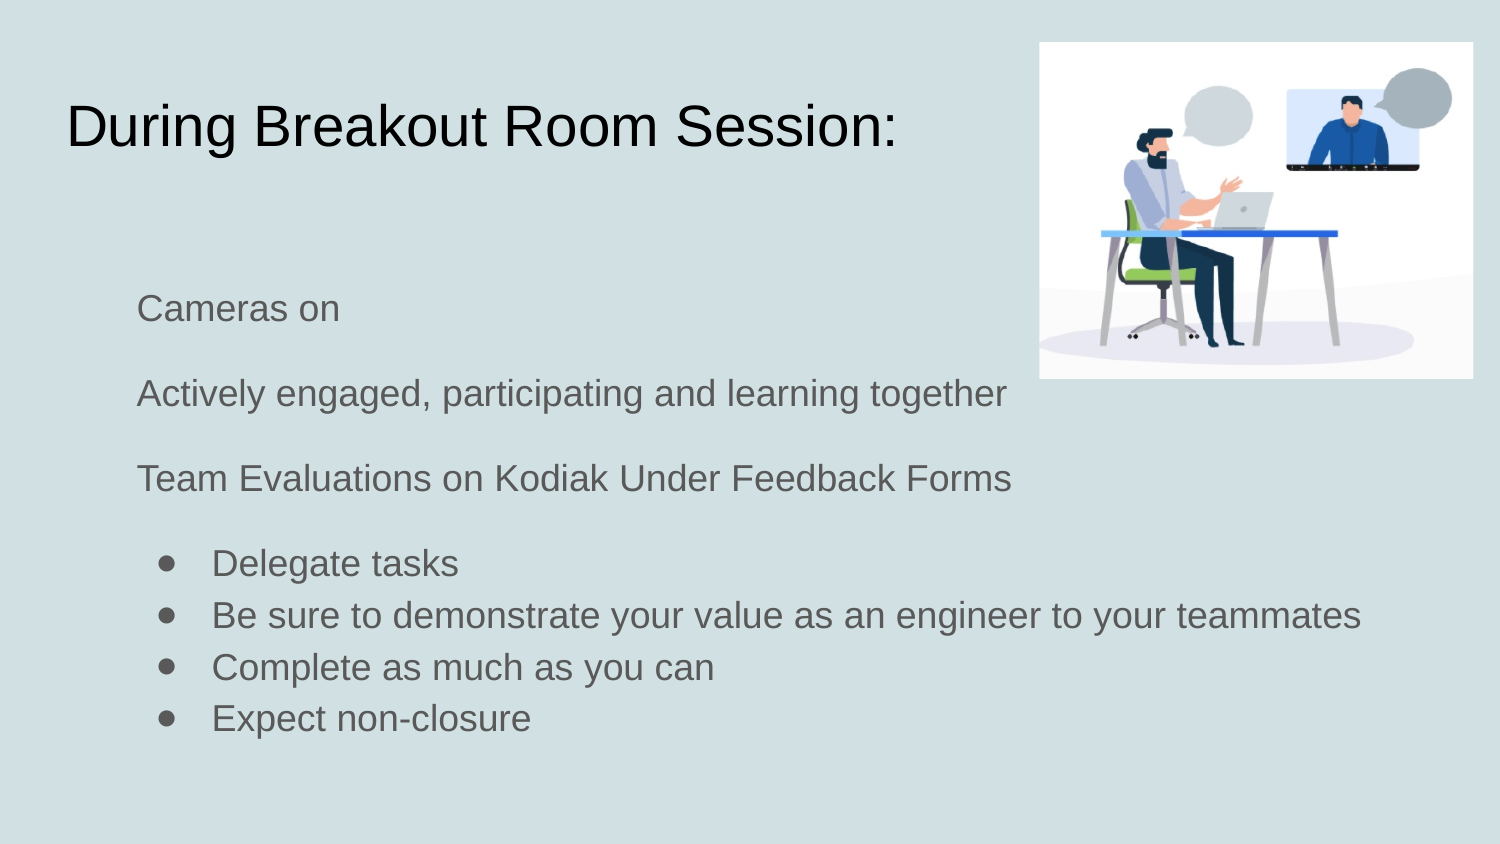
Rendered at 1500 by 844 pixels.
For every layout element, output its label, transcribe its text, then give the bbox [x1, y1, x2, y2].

list Cameras on Actively engaged, participating and learning together Team Evaluations on Kodiak Under Feedback Forms Delegate tasks Be sure to demonstrate your value as an engineer to your teammates Complete as much as you can Expect non-closure [121, 262, 1406, 823]
title During Breakout Room Session: [51, 72, 1033, 167]
picture [1039, 42, 1474, 380]
